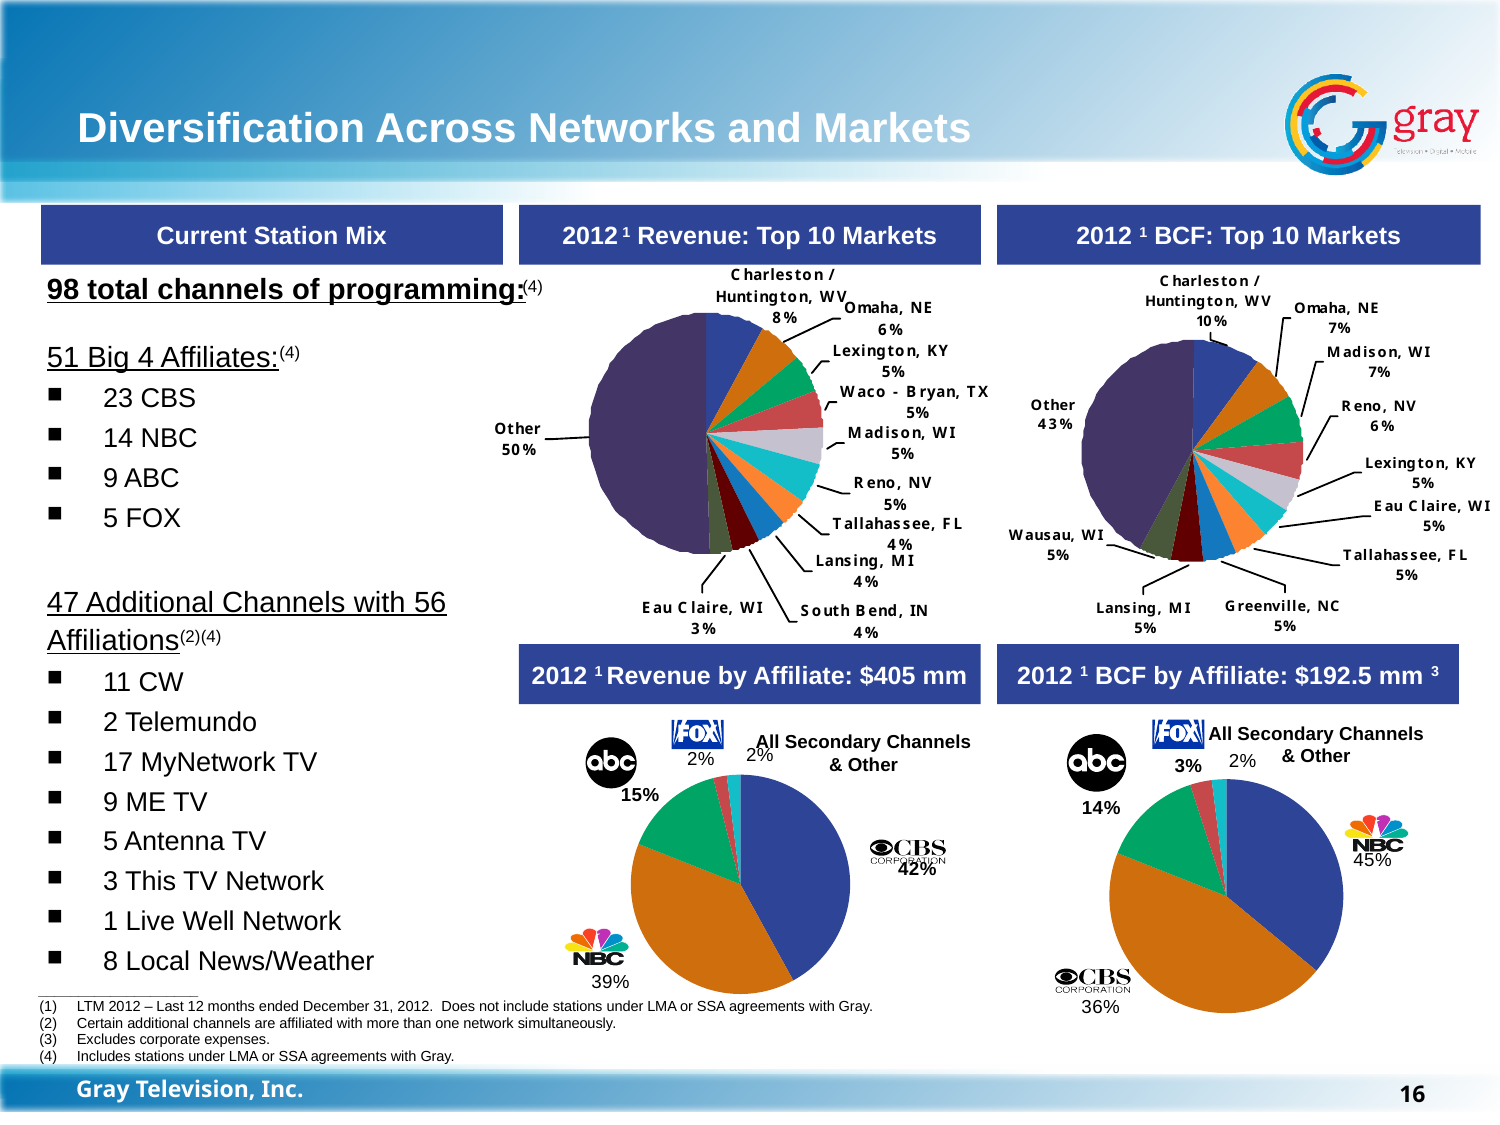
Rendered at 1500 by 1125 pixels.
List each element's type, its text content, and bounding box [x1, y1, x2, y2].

picture [1343, 814, 1409, 852]
picture [1275, 71, 1481, 180]
title Diversification Across Networks and Markets [77, 93, 1212, 158]
chart [433, 722, 1500, 1065]
text_box 51 Big 4 Affiliates:(4) 23 CBS 14 NBC 9 ABC 5 FOX 47 Additional Channels with 56 Affiliations(2)(4) 11 CW 2 Telemundo 17 MyNetwork TV 9 ME TV 5 Antenna TV 3 This TV Network 1 Live Well Network 8 Local News/Weather [46, 334, 509, 977]
picture [1152, 719, 1205, 750]
picture [564, 927, 630, 966]
picture [671, 719, 724, 750]
text_box ____________________ LTM 2012 – Last 12 months ended December 31, 2012. Does not include stations under LMA or SSA agreements with Gray. Certain additional channels are affiliated with more than one network simultaneously. Excludes corporate expenses. Includes stations under LMA or SSA agreements with Gray. [39, 1048, 894, 1070]
picture [1066, 733, 1127, 792]
picture [585, 737, 637, 789]
picture [1054, 968, 1131, 993]
text_box Current Station Mix [41, 204, 503, 265]
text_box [216, 254, 573, 652]
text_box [578, 232, 1500, 809]
text_box [908, 1074, 1500, 1081]
text_box 2012 1 Revenue: Top 10 Markets [519, 204, 981, 252]
text_box 2012 1 Revenue by Affiliate: $405 mm [518, 660, 573, 705]
picture [869, 839, 947, 864]
text_box 2012 1 BCF: Top 10 Markets [997, 204, 1481, 231]
text_box 98 total channels of programming: [46, 270, 211, 306]
